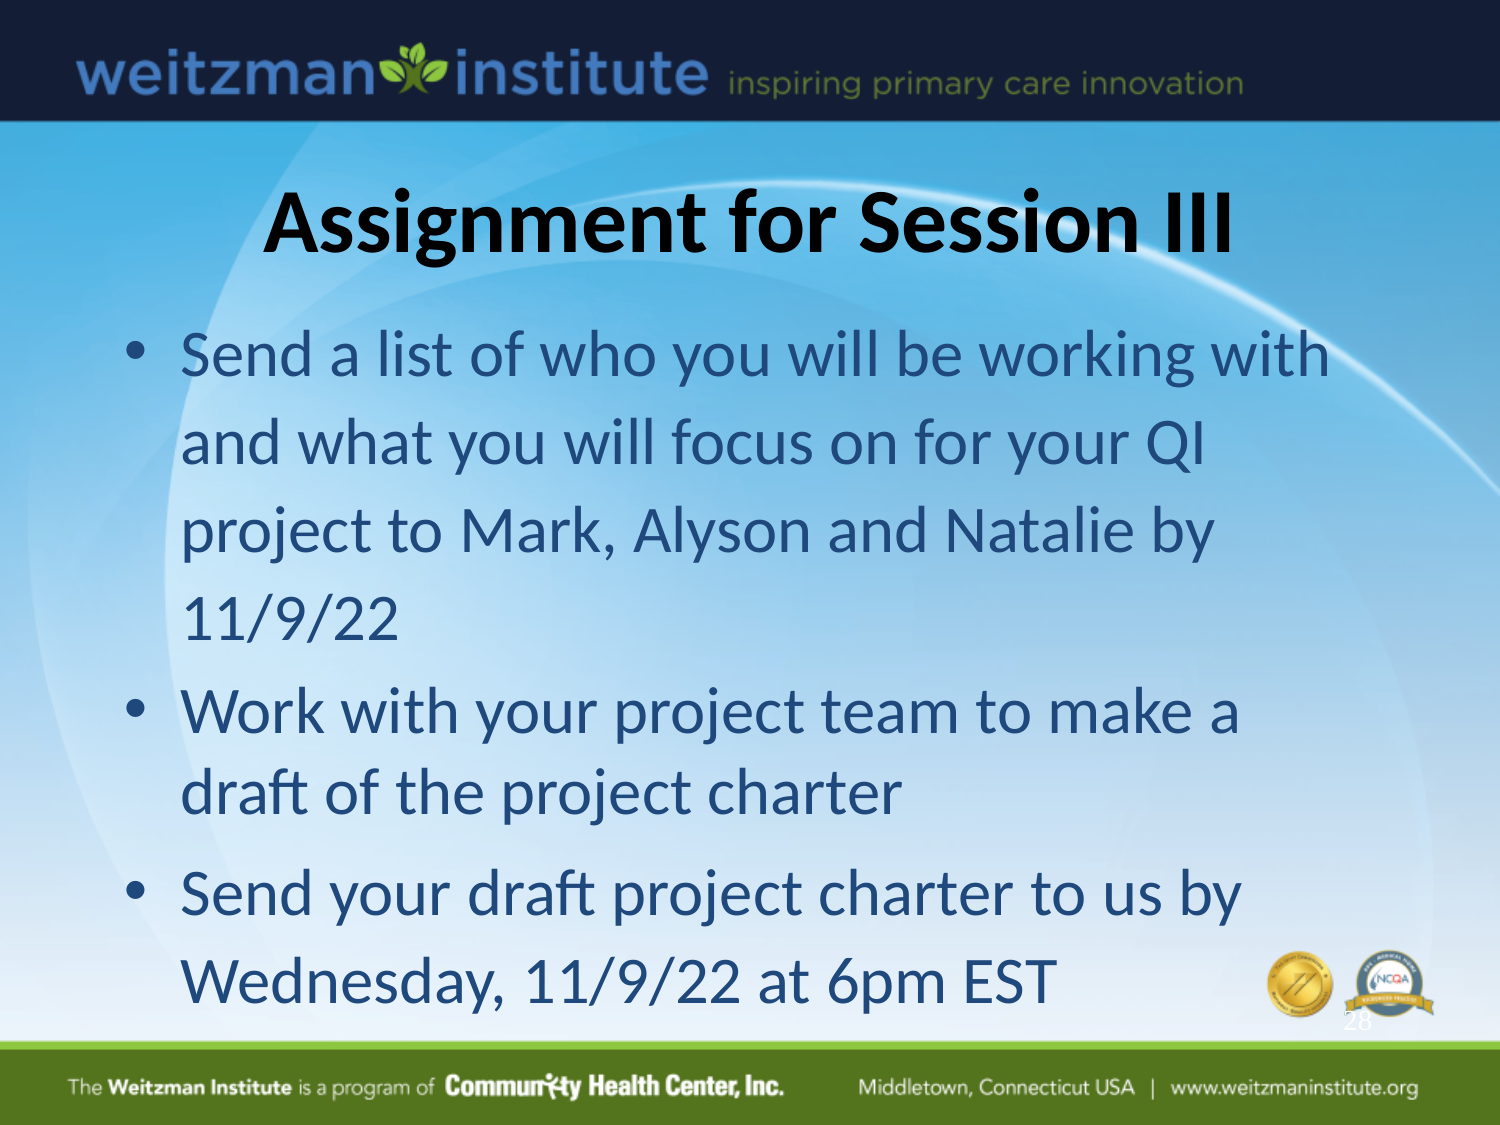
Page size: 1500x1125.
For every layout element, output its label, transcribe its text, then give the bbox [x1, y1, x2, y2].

list Send a list of who you will be working with and what you will focus on for your QI project to Mark, Alyson and Natalie by 11/9/22 Work with your project team to make a draft of the project charter Send your draft project charter to us by Wednesday, 11/9/22 at 6pm EST [108, 309, 1392, 1032]
title Assignment for Session III [108, 123, 1392, 309]
picture [0, 0, 1500, 1125]
text_box 28 [1074, 994, 1388, 1070]
